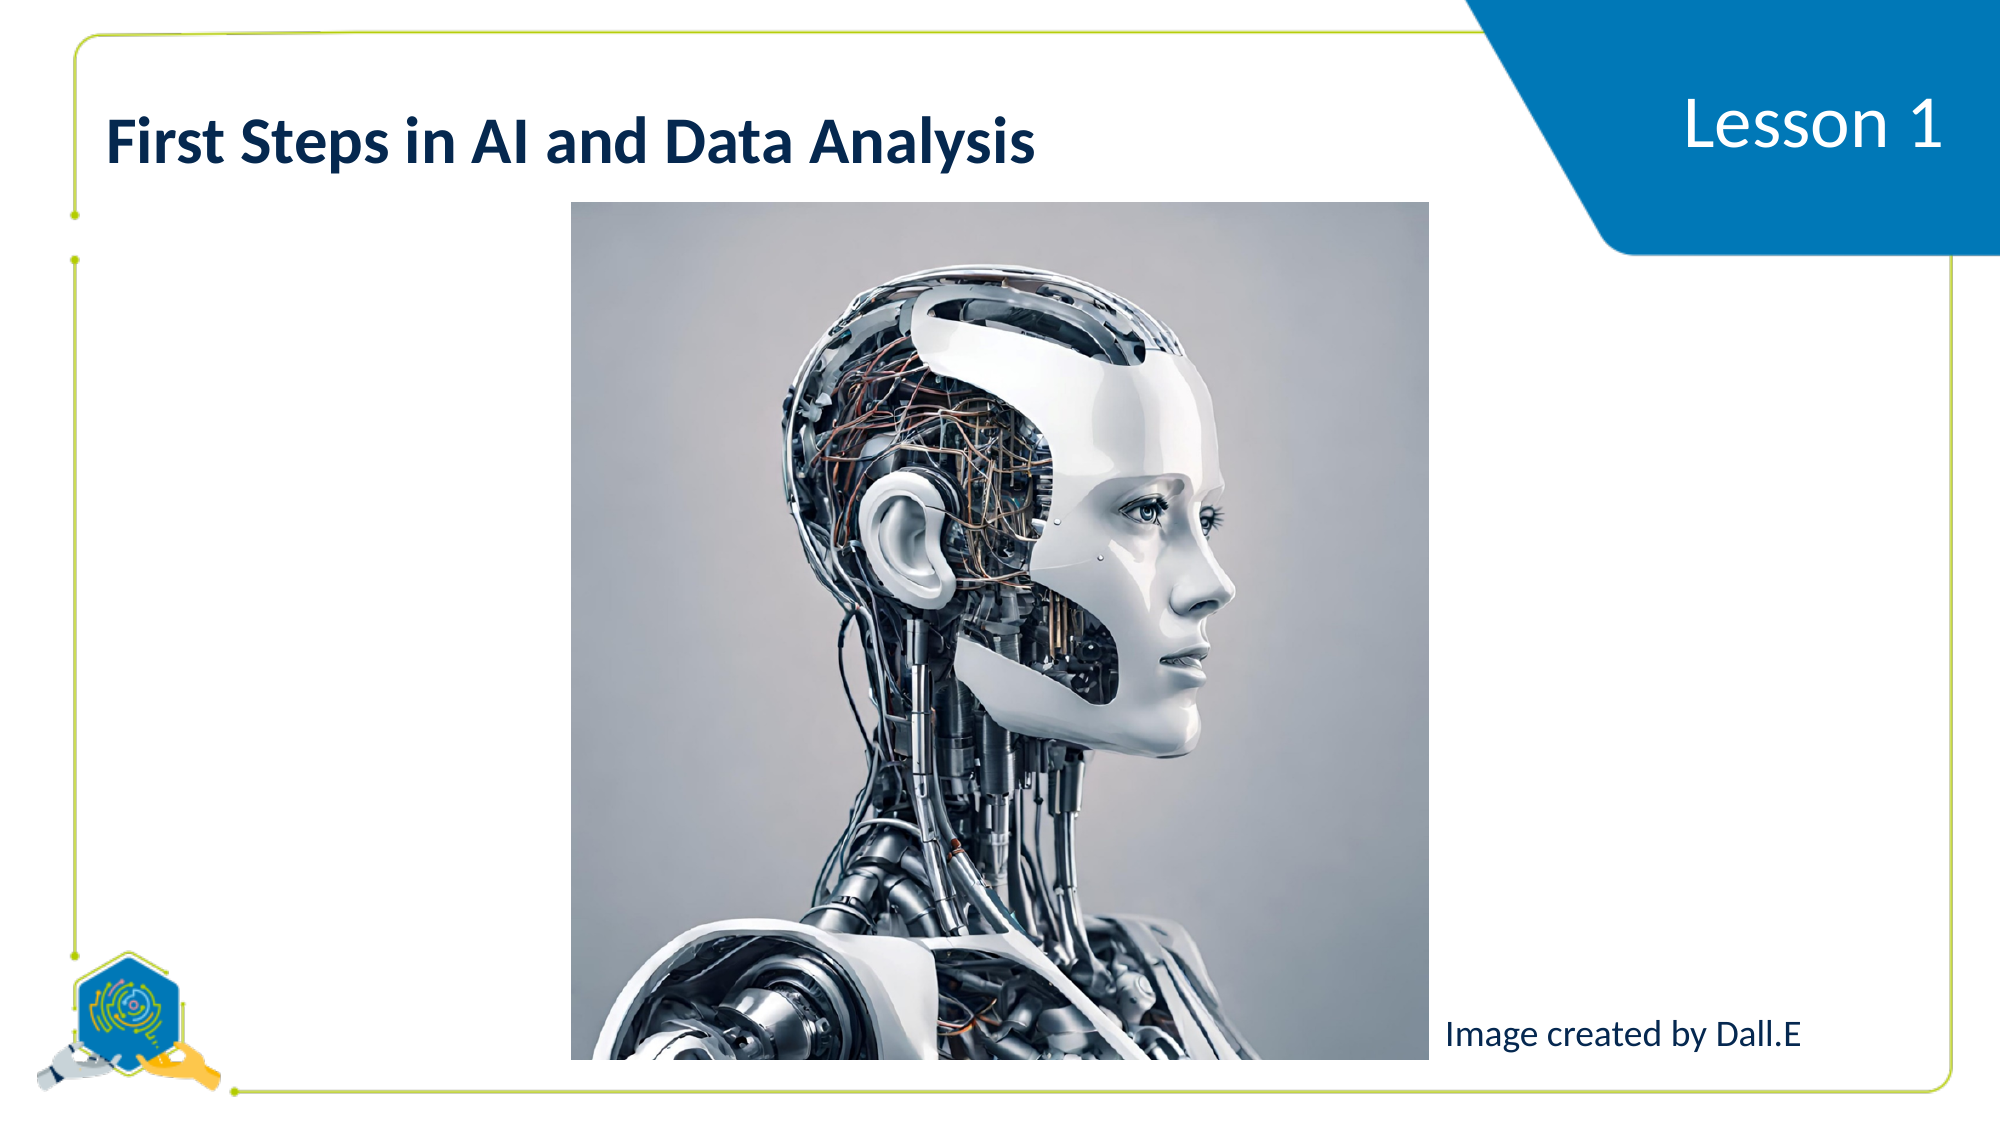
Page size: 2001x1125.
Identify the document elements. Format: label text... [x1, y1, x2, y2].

title First Steps in AI and Data Analysis [105, 65, 1398, 220]
text_box Lesson 1 [1668, 65, 2000, 171]
picture [571, 202, 1429, 1060]
text_box Image created by Dall.E [1430, 1001, 1817, 1062]
